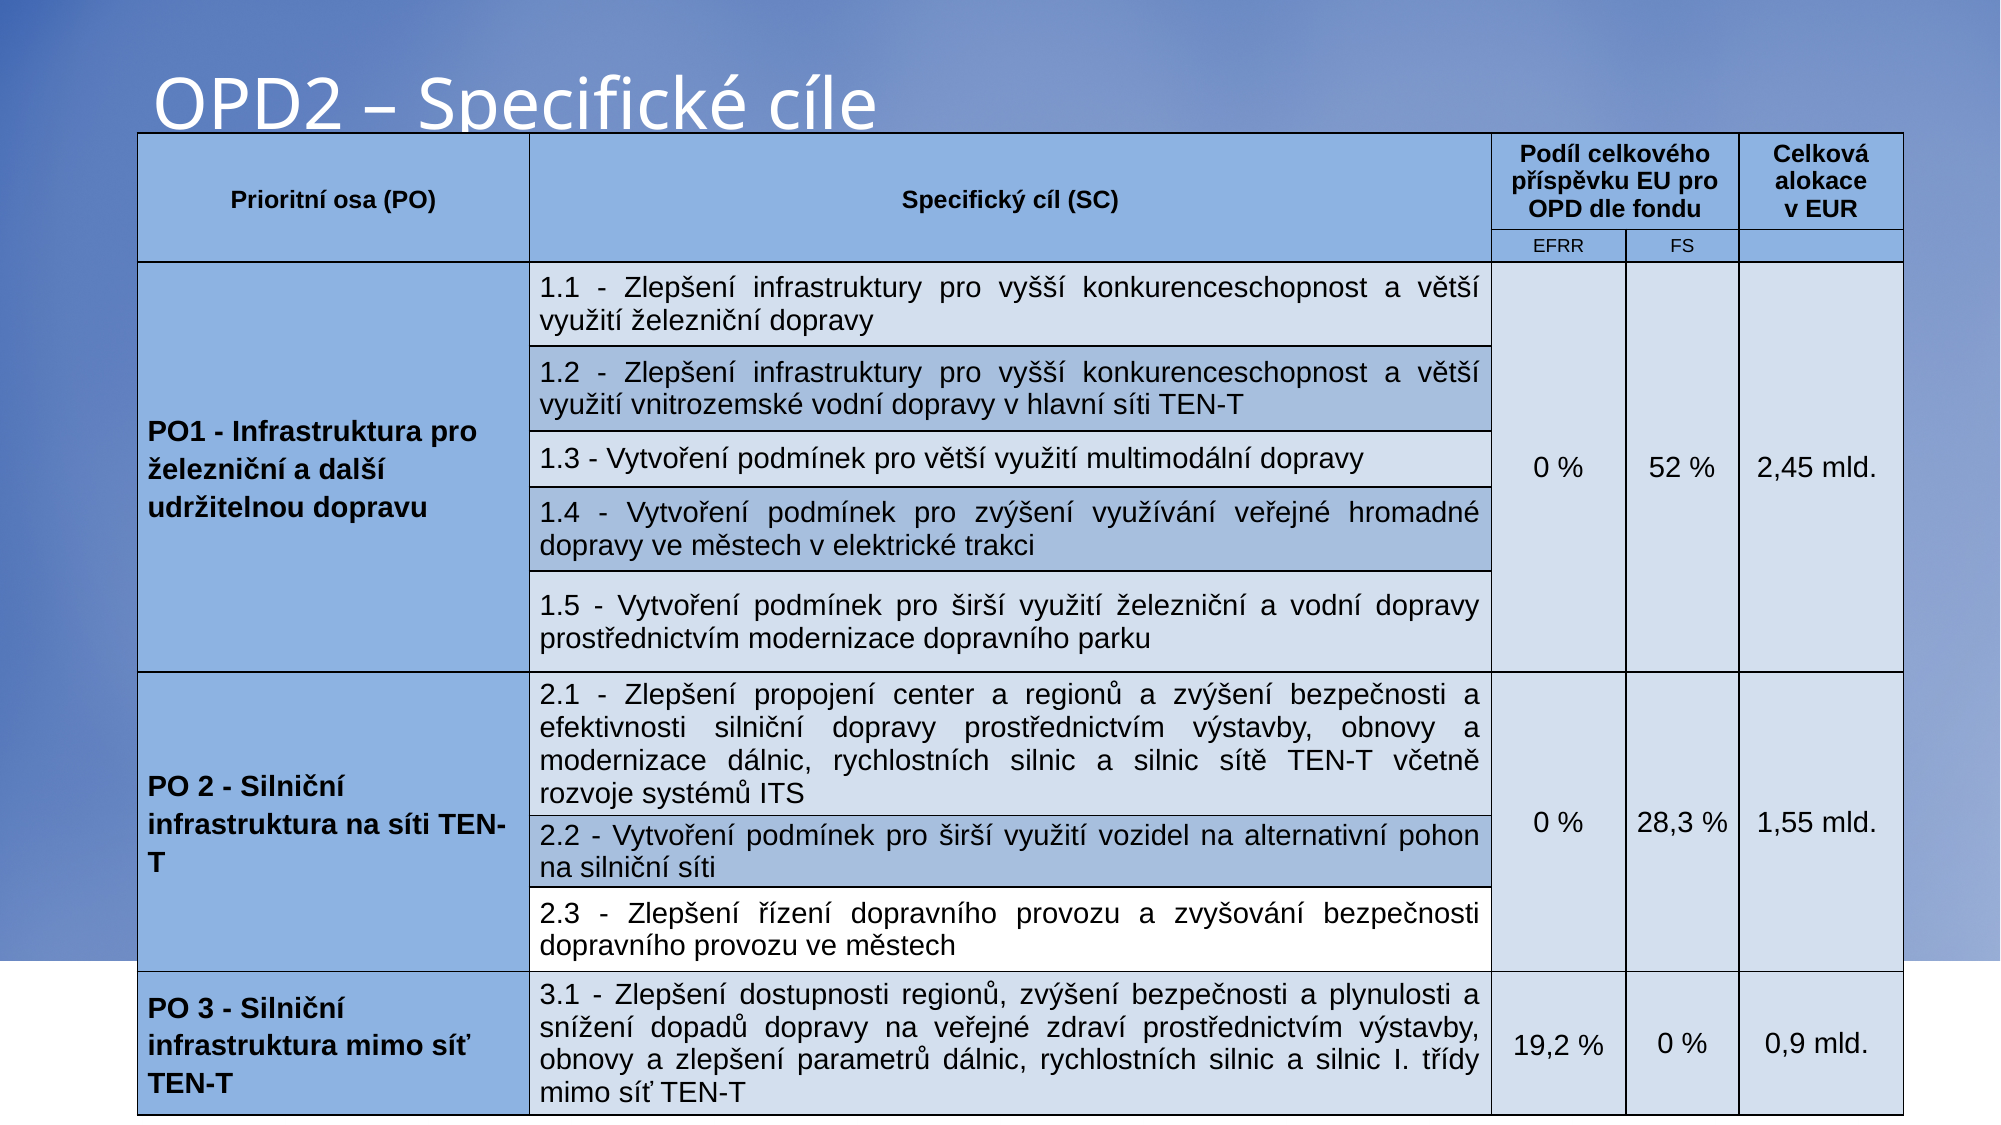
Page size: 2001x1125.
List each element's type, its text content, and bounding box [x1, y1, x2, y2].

table_cell 3.1 - Zlepšení dostupnosti regionů, zvýšení bezpečnosti a plynulosti a snížení dopadů dopravy na veřejné zdraví prostřednictvím výstavby, obnovy a zlepšení parametrů dálnic, rychlostních silnic a silnic I. třídy mimo síť TEN-T [530, 972, 1491, 1114]
table_cell 0 % [1627, 972, 1738, 1114]
table_header Celková alokace v EUR [1740, 134, 1903, 229]
table_cell 1,55 mld. [1740, 673, 1903, 971]
table_cell 52 % [1627, 263, 1738, 671]
table_cell 2.1 - Zlepšení propojení center a regionů a zvýšení bezpečnosti a efektivnosti silniční dopravy prostřednictvím výstavby, obnovy a modernizace dálnic, rychlostních silnic a silnic sítě TEN-T včetně rozvoje systémů ITS [530, 673, 1491, 815]
table_cell 1.5 - Vytvoření podmínek pro širší využití železniční a vodní dopravy prostřednictvím modernizace dopravního parku [530, 572, 1491, 671]
table_cell PO 3 - Silniční infrastruktura mimo síť TEN-T [138, 972, 529, 1114]
title OPD2 – Specifické cíle [137, 59, 1863, 132]
picture [0, 0, 2001, 1125]
table_cell 2,45 mld. [1740, 263, 1903, 671]
table_header Prioritní osa (PO) [138, 134, 529, 261]
table_cell FS [1627, 230, 1738, 261]
table_cell 28,3 % [1627, 673, 1738, 971]
table_cell PO1 - Infrastruktura pro železniční a další udržitelnou dopravu [138, 263, 529, 671]
table_header Specifický cíl (SC) [530, 134, 1491, 261]
table_cell 0,9 mld. [1740, 972, 1903, 1114]
table_cell 2.3 - Zlepšení řízení dopravního provozu a zvyšování bezpečnosti dopravního provozu ve městech [530, 888, 1491, 971]
table_header Podíl celkového příspěvku EU pro OPD dle fondu [1492, 134, 1738, 229]
table_cell 1.3 - Vytvoření podmínek pro větší využití multimodální dopravy [530, 432, 1491, 486]
table_cell EFRR [1492, 230, 1625, 261]
table_cell 2.2 - Vytvoření podmínek pro širší využití vozidel na alternativní pohon na silniční síti [530, 816, 1491, 886]
table_cell [1740, 230, 1903, 261]
table_cell 19,2 % [1492, 972, 1625, 1114]
table_cell 1.1 - Zlepšení infrastruktury pro vyšší konkurenceschopnost a větší využití železniční dopravy [530, 263, 1491, 345]
table_cell 0 % [1492, 263, 1625, 671]
table_cell PO 2 - Silniční infrastruktura na síti TEN-T [138, 673, 529, 971]
table_cell 1.4 - Vytvoření podmínek pro zvýšení využívání veřejné hromadné dopravy ve městech v elektrické trakci [530, 488, 1491, 570]
table_cell 1.2 - Zlepšení infrastruktury pro vyšší konkurenceschopnost a větší využití vnitrozemské vodní dopravy v hlavní síti TEN-T [530, 347, 1491, 430]
table_cell 0 % [1492, 673, 1625, 971]
